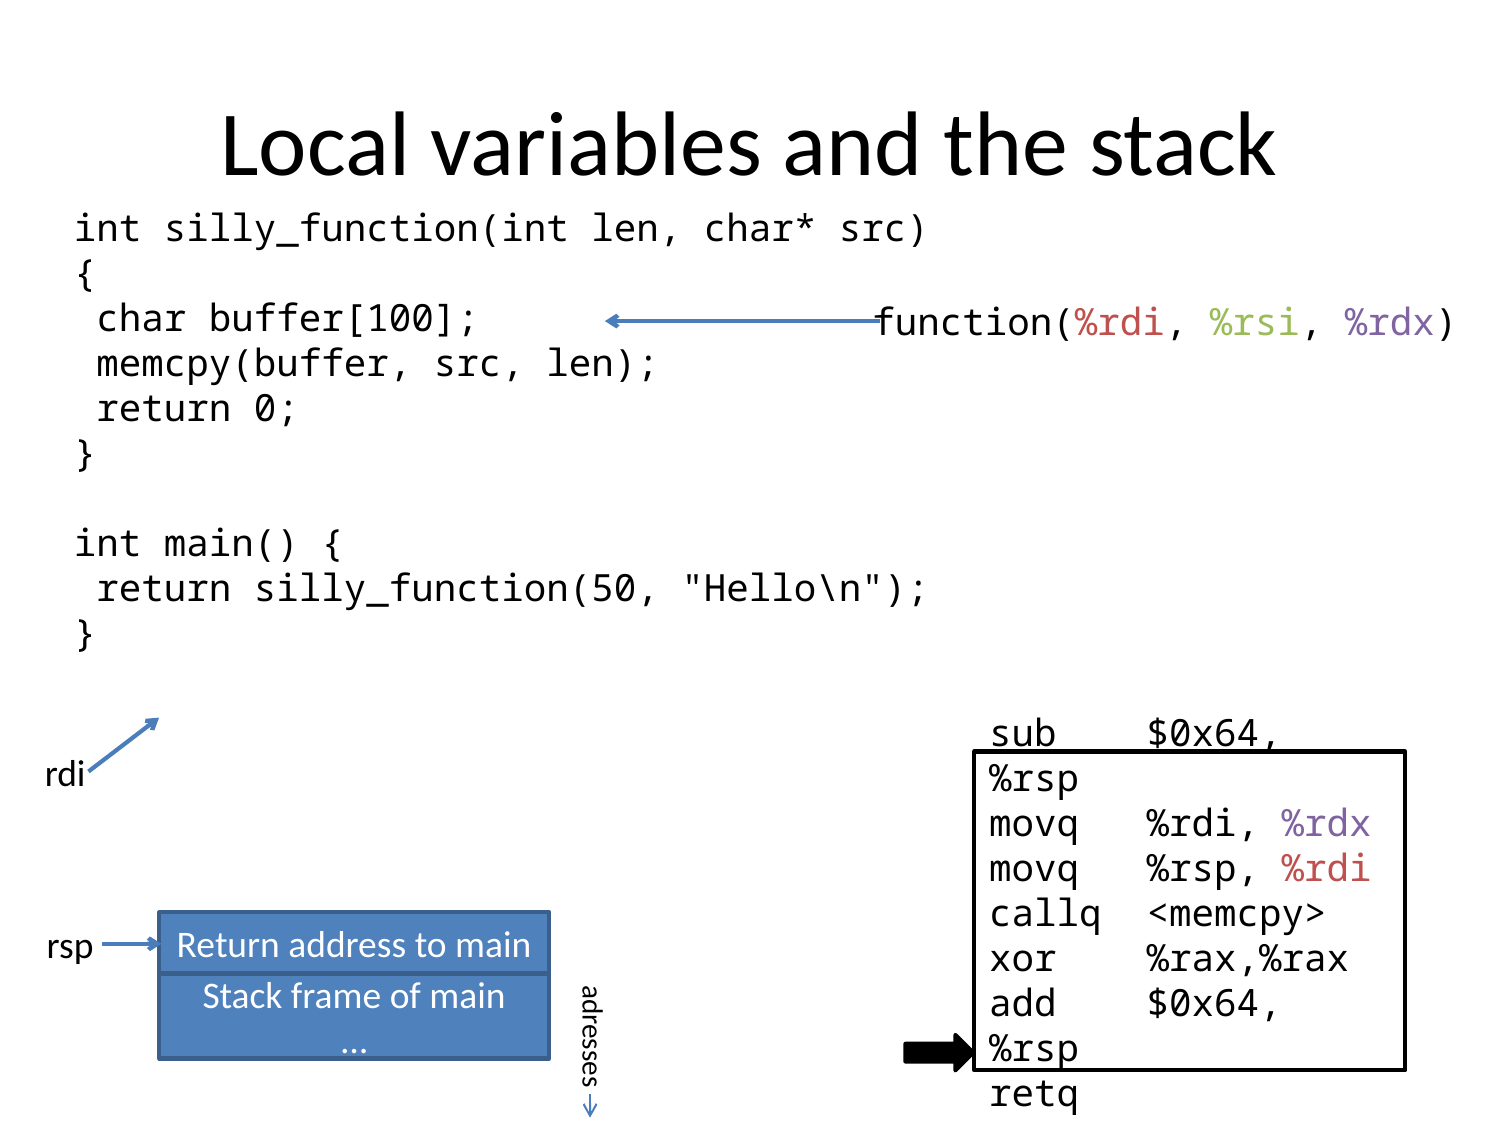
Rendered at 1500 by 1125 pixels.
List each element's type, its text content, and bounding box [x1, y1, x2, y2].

title Local variables and the stack [75, 45, 1425, 233]
text_box rdi [30, 741, 109, 801]
text_box adresses [569, 970, 620, 1103]
text_box [903, 1033, 972, 1073]
text_box Stack frame of main … [157, 975, 551, 1061]
text_box function(%rdi, %rsi, %rdx) [857, 290, 1473, 351]
text_box rsp [31, 913, 118, 974]
text_box Return address to main [157, 910, 551, 975]
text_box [88, 717, 160, 772]
text_box int silly_function(int len, char* src) { char buffer[100]; memcpy(buffer, src, len); return 0; } int main() { return silly_function(50, "Hello\n"); } [58, 196, 949, 706]
text_box sub $0x64, %rsp movq %rdi, %rdx movq %rsp, %rdi callq <memcpy> xor %rax,%rax add $0x64, %rsp retq [972, 749, 1407, 1072]
